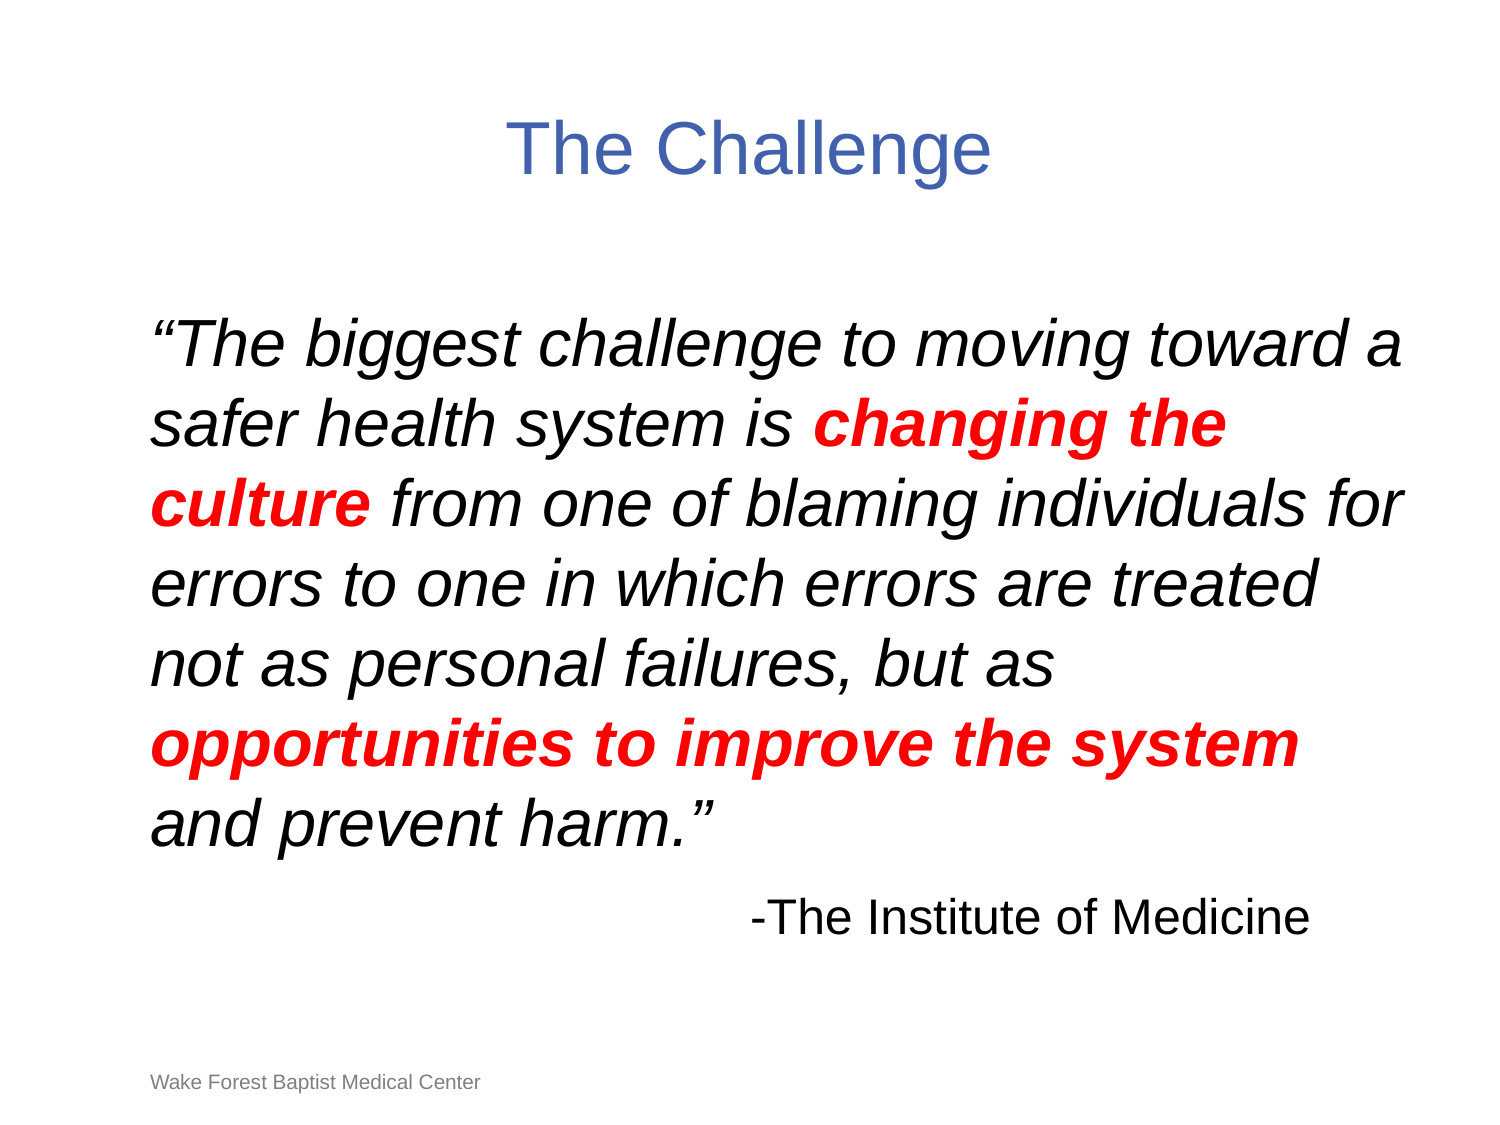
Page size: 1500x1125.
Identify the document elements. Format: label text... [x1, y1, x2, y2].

list “The biggest challenge to moving toward a safer health system is changing the culture from one of blaming individuals for errors to one in which errors are treated not as personal failures, but as opportunities to improve the system and prevent harm.” -The Institute of Medicine [150, 299, 1425, 952]
title The Challenge [112, 99, 1388, 191]
